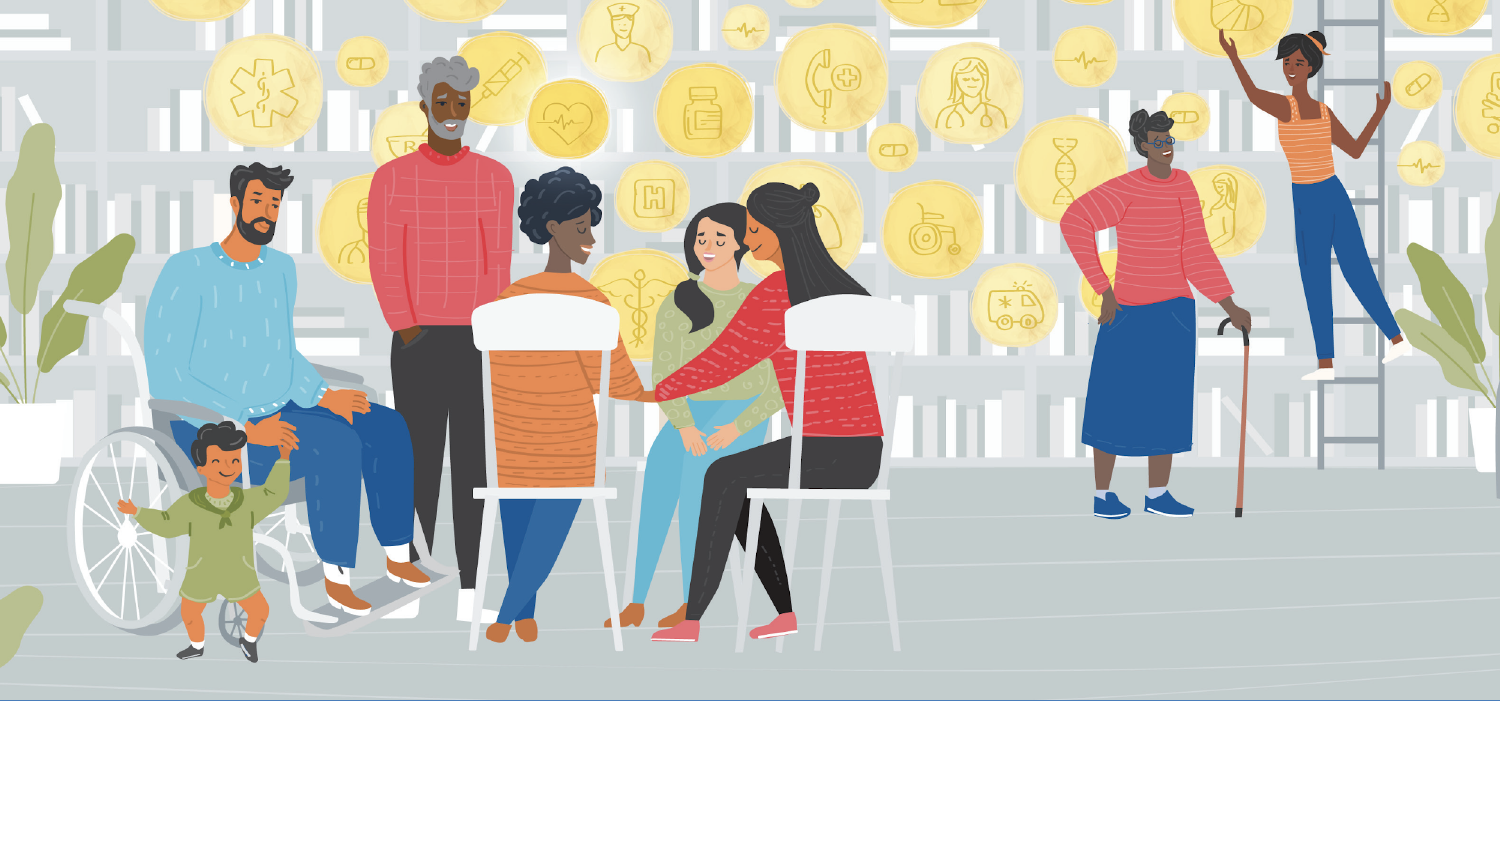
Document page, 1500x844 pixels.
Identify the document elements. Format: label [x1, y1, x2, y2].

picture [0, 0, 1500, 701]
